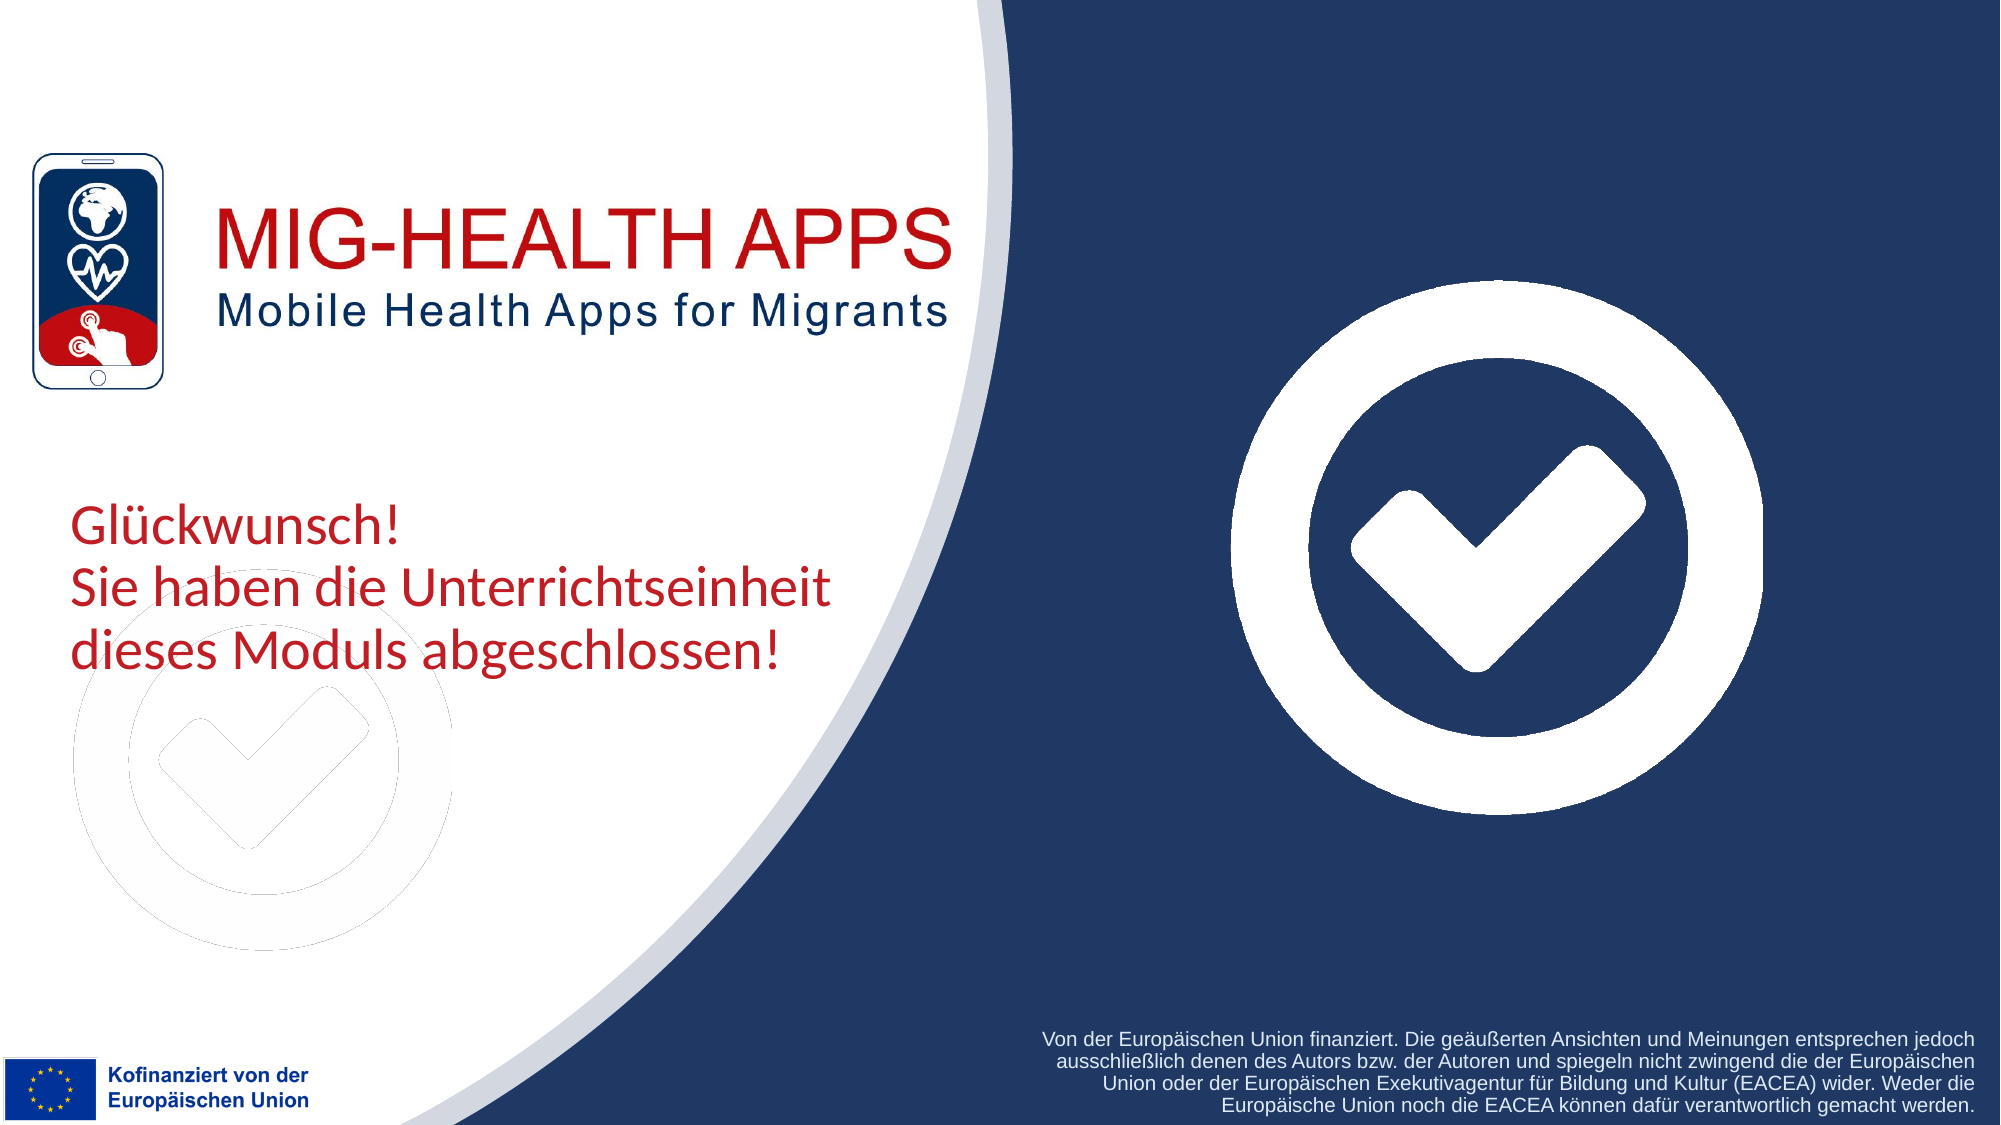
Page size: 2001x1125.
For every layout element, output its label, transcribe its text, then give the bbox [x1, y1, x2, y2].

picture [0, 1054, 321, 1125]
picture [1226, 279, 1763, 816]
text_box Glückwunsch! Sie haben die Unterrichtseinheit dieses Moduls abgeschlossen! [55, 479, 882, 697]
picture [32, 152, 952, 390]
text_box [0, 0, 989, 1125]
picture [70, 569, 452, 951]
text_box [882, 0, 1013, 683]
text_box [402, 697, 874, 1125]
text_box Von der Europäischen Union finanziert. Die geäußerten Ansichten und Meinungen entsprechen jedoch ausschließlich denen des Autors bzw. der Autoren und spiegeln nicht zwingend die der Europäischen Union oder der Europäischen Exekutivagentur für Bildung und Kultur (EACEA) wider. Weder die Europäische Union noch die EACEA können dafür verantwortlich gemacht werden.​ [997, 1021, 1991, 1125]
